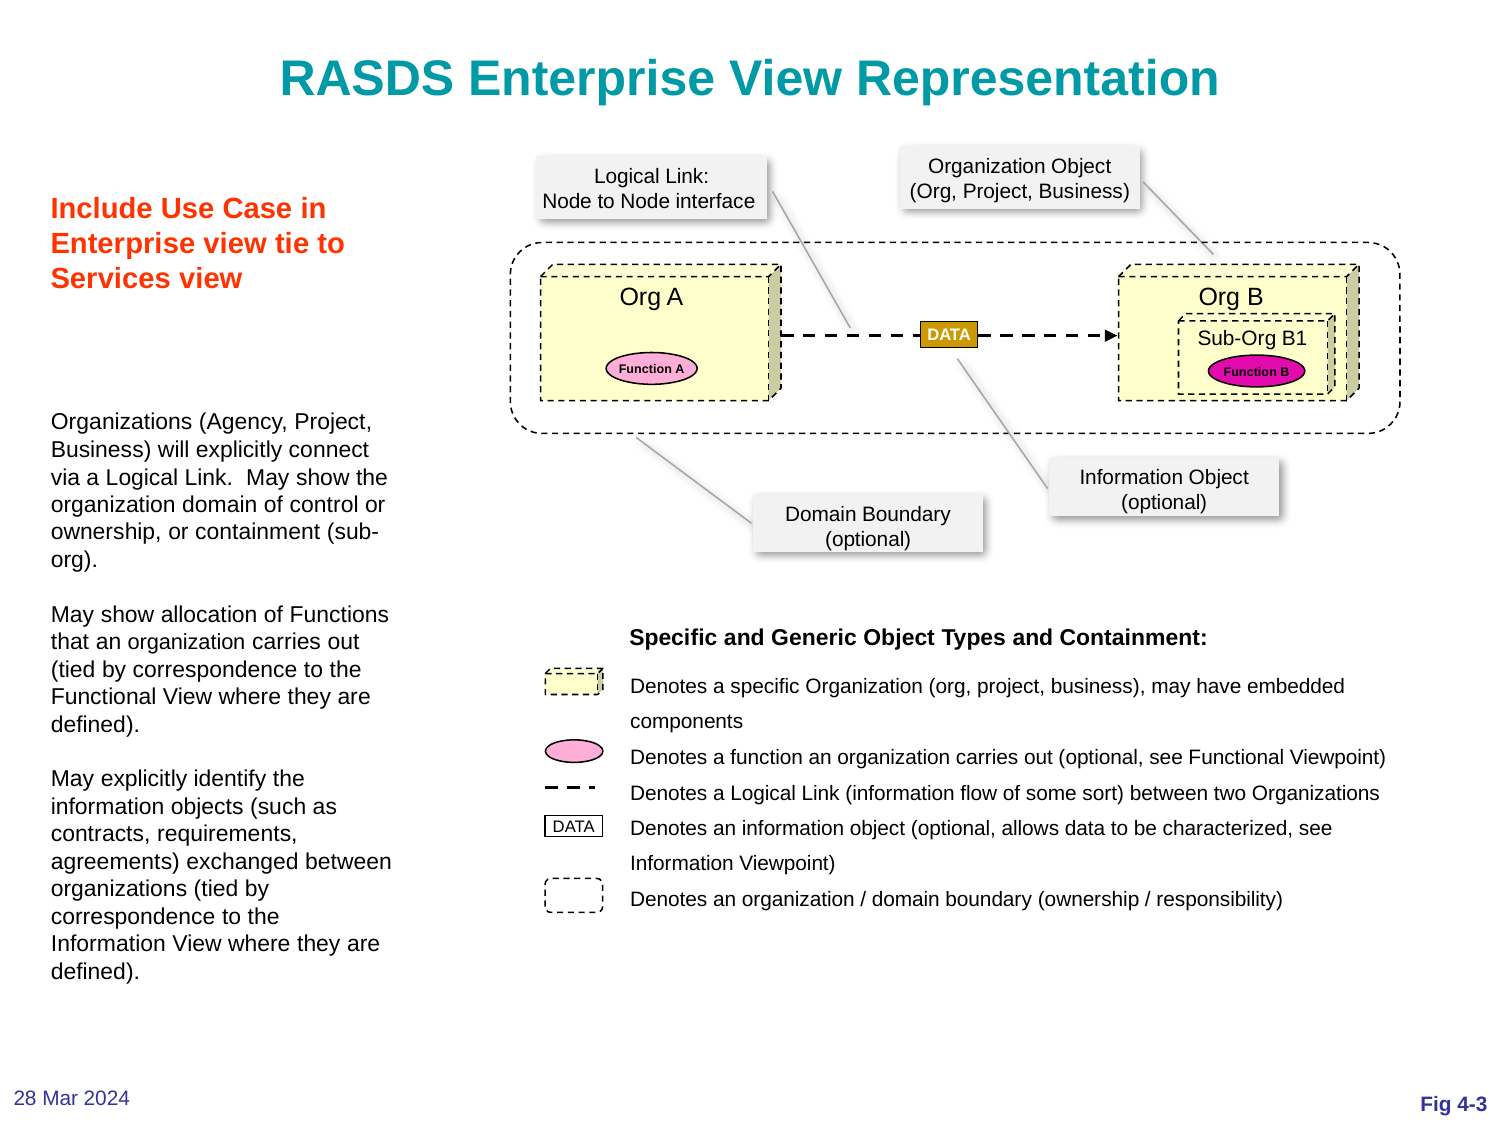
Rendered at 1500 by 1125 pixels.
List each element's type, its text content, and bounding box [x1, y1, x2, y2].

text_box Domain Boundary (optional) [753, 494, 983, 552]
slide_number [0, 1074, 285, 1120]
text_box DATA [545, 815, 603, 837]
text_box Service Consumer (consumer, optional) [537, 157, 777, 226]
text_box Fig 4-3 [1216, 1081, 1500, 1125]
text_box Information Object (optional) [1049, 458, 1279, 516]
text_box Include Use Case in Enterprise view tie to Services view [35, 182, 452, 302]
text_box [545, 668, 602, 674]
text_box Organization Object (Org, Project, Business) [900, 146, 1140, 209]
title RASDS Enterprise View Representation [75, 45, 1425, 233]
text_box [545, 739, 603, 763]
text_box [510, 242, 1401, 434]
text_box Service Consumer (consumer, optional) [900, 147, 1149, 216]
text_box Logical Link: Node to Node interface [536, 156, 767, 219]
text_box Organizations (Agency, Project, Business) will explicitly connect via a Logical Link. May show the organization domain of control or ownership, or containment (sub-org). May show allocation of Functions that an organization carries out (tied by correspondence to the Functional View where they are defined). May explicitly identify the information objects (such as contracts, requirements, agreements) exchanged between organizations (tied by correspondence to the Information View where they are defined). [36, 399, 413, 1019]
text_box [545, 669, 598, 695]
text_box Denotes a specific Organization (org, project, business), may have embedded components Denotes a function an organization carries out (optional, see Functional Viewpoint) Denotes a Logical Link (information flow of some sort) between two Organizations Denotes an information object (optional, allows data to be characterized, see Information Viewpoint) Denotes an organization / domain boundary (ownership / responsibility) [615, 654, 1450, 918]
text_box Specific and Generic Object Types and Containment: [614, 615, 1224, 658]
text_box [545, 878, 603, 913]
text_box [597, 671, 603, 695]
